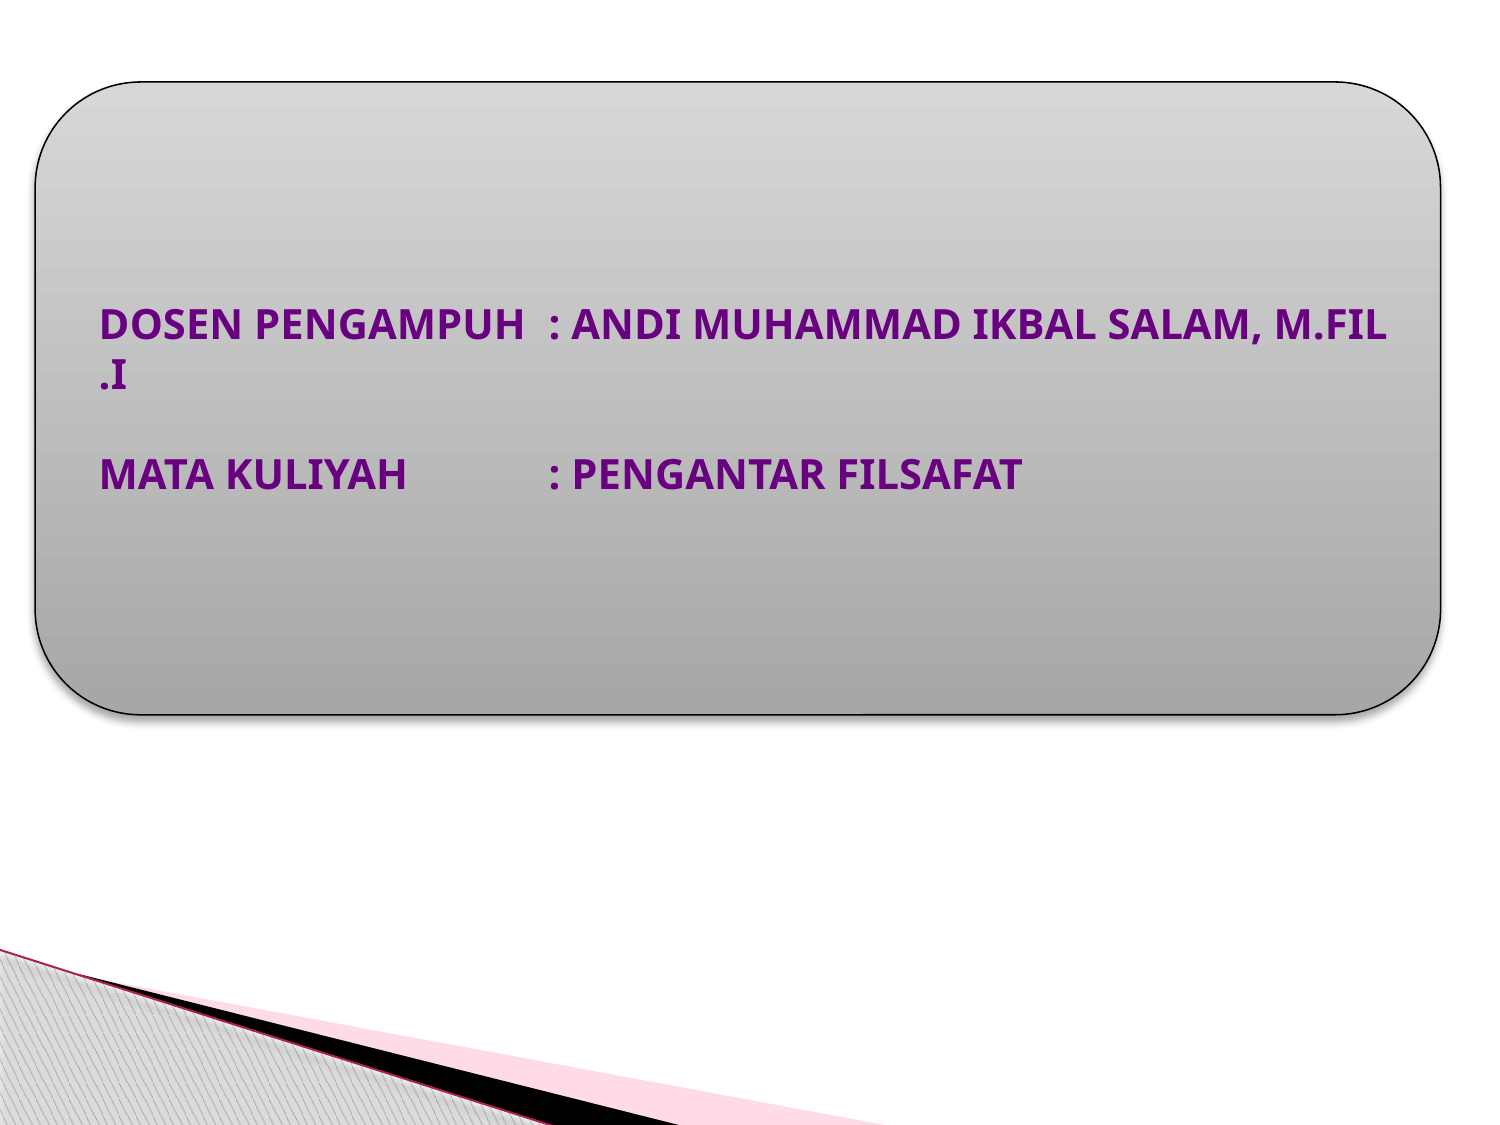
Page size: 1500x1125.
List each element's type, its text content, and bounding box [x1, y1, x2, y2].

text_box Dosen Pengampuh : ANDI Muhammad ikbal salam, m.fil .i Mata Kuliyah : PENGANTAR FILSAFAT [34, 81, 1442, 716]
